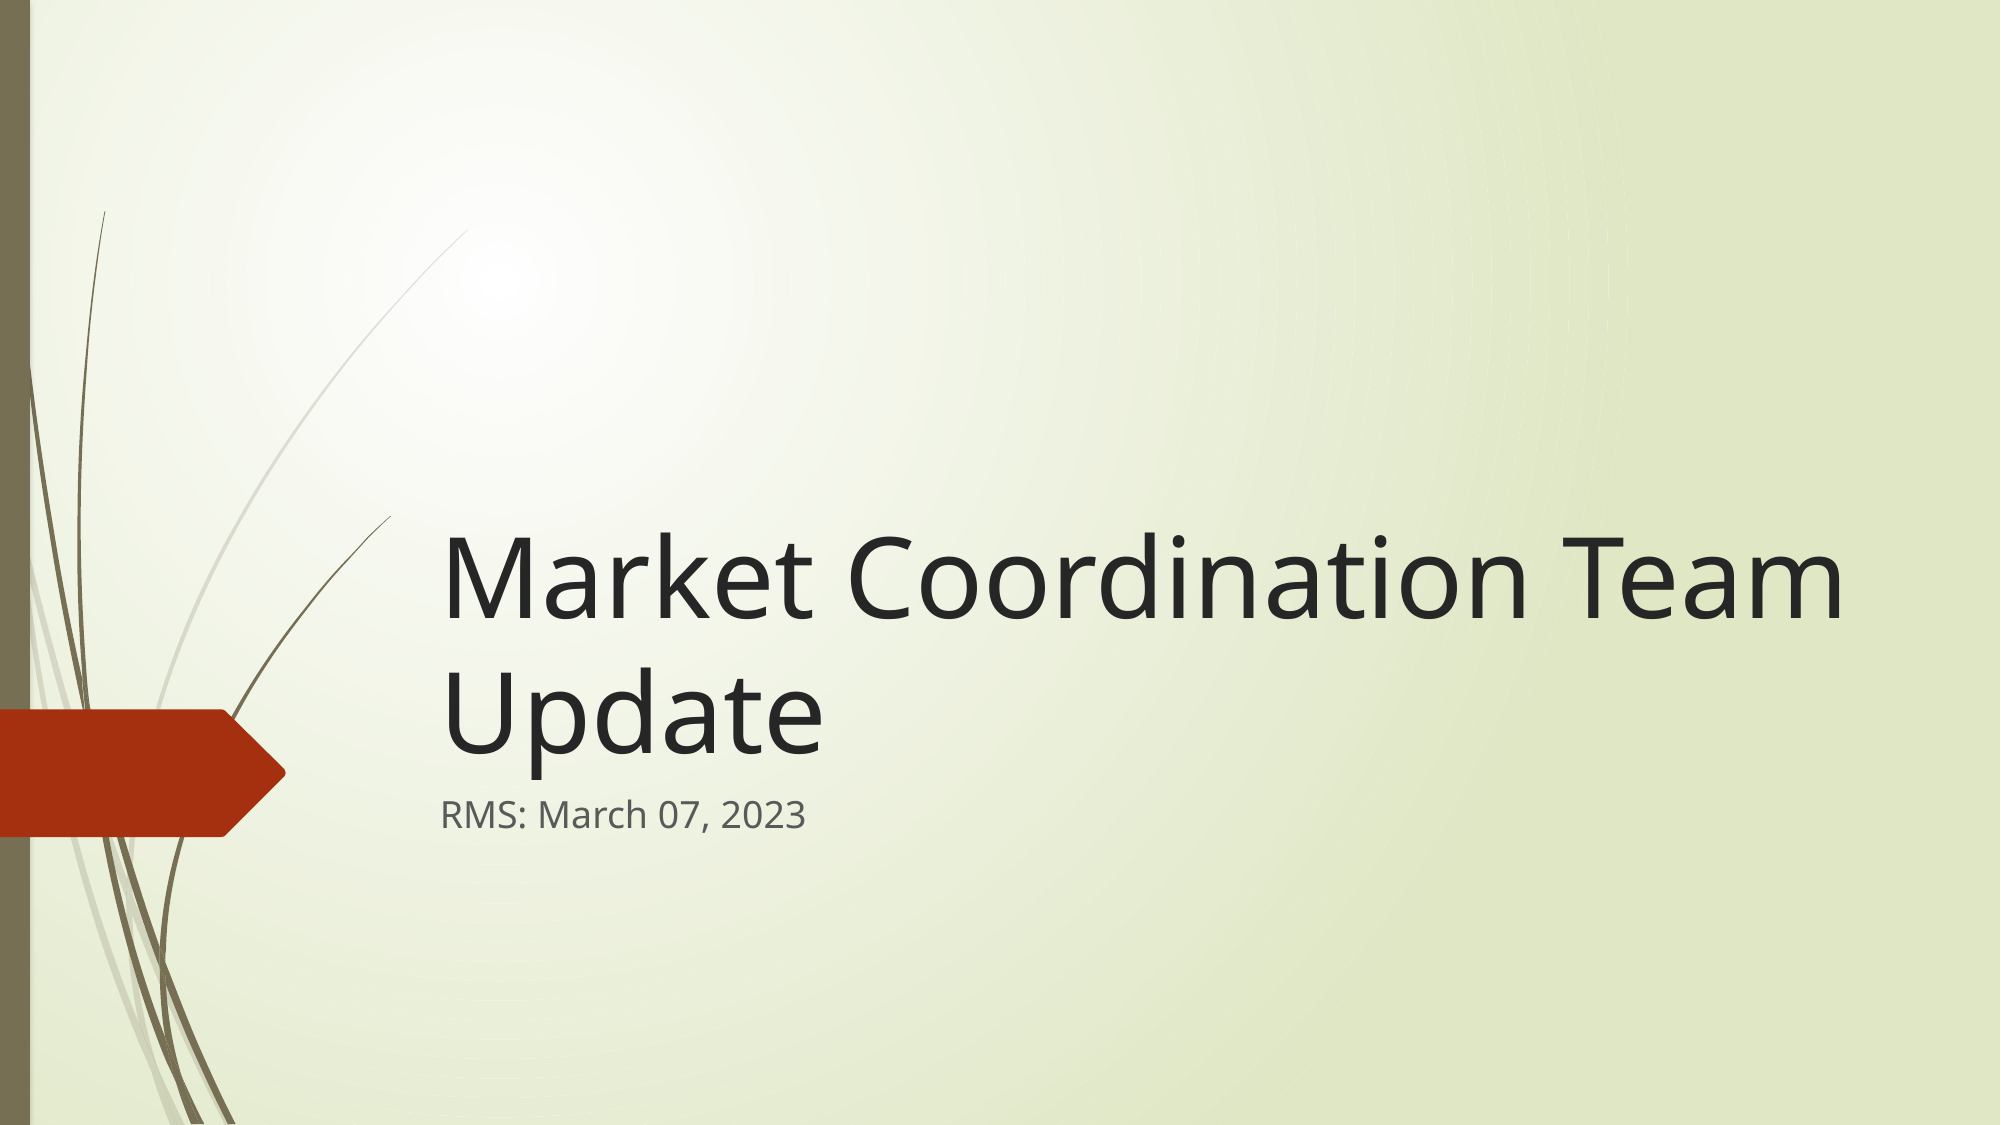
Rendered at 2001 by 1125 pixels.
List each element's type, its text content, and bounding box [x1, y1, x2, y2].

subtitle RMS: March 07, 2023 [424, 783, 1888, 969]
title Market Coordination Team Update [424, 412, 1888, 783]
